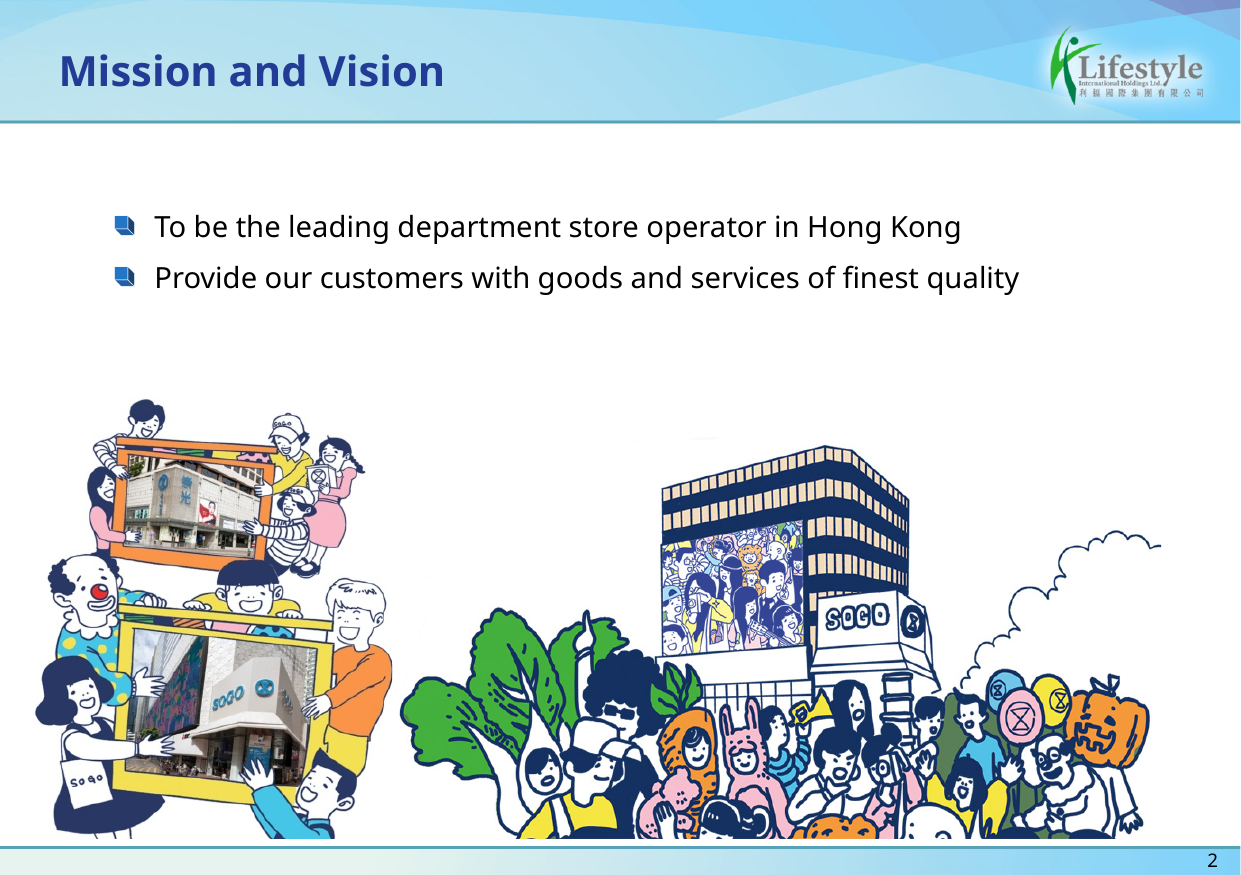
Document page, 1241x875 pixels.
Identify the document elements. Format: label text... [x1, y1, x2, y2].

picture [0, 0, 1241, 875]
text_box Mission and Vision [43, 43, 657, 89]
text_box To be the leading department store operator in Hong Kong Provide our customers with goods and services of finest quality [99, 200, 1157, 331]
